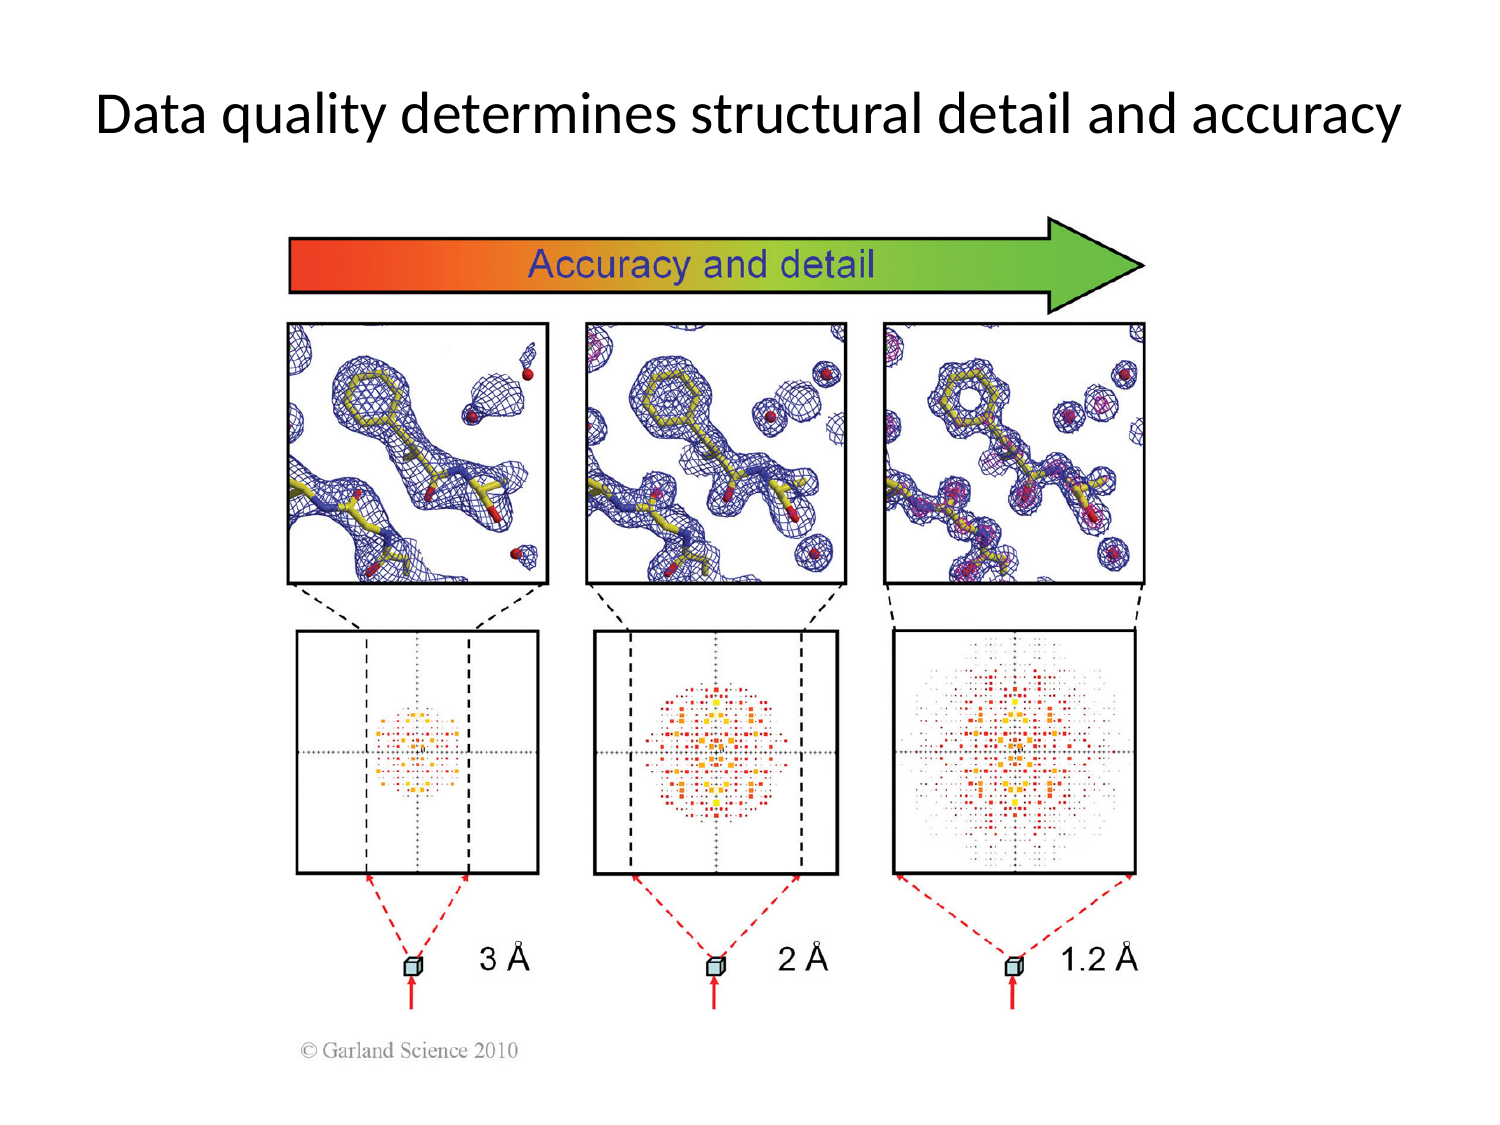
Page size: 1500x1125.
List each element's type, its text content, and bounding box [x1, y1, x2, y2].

title Data quality determines structural detail and accuracy [75, 45, 1425, 175]
picture [274, 212, 1151, 1083]
